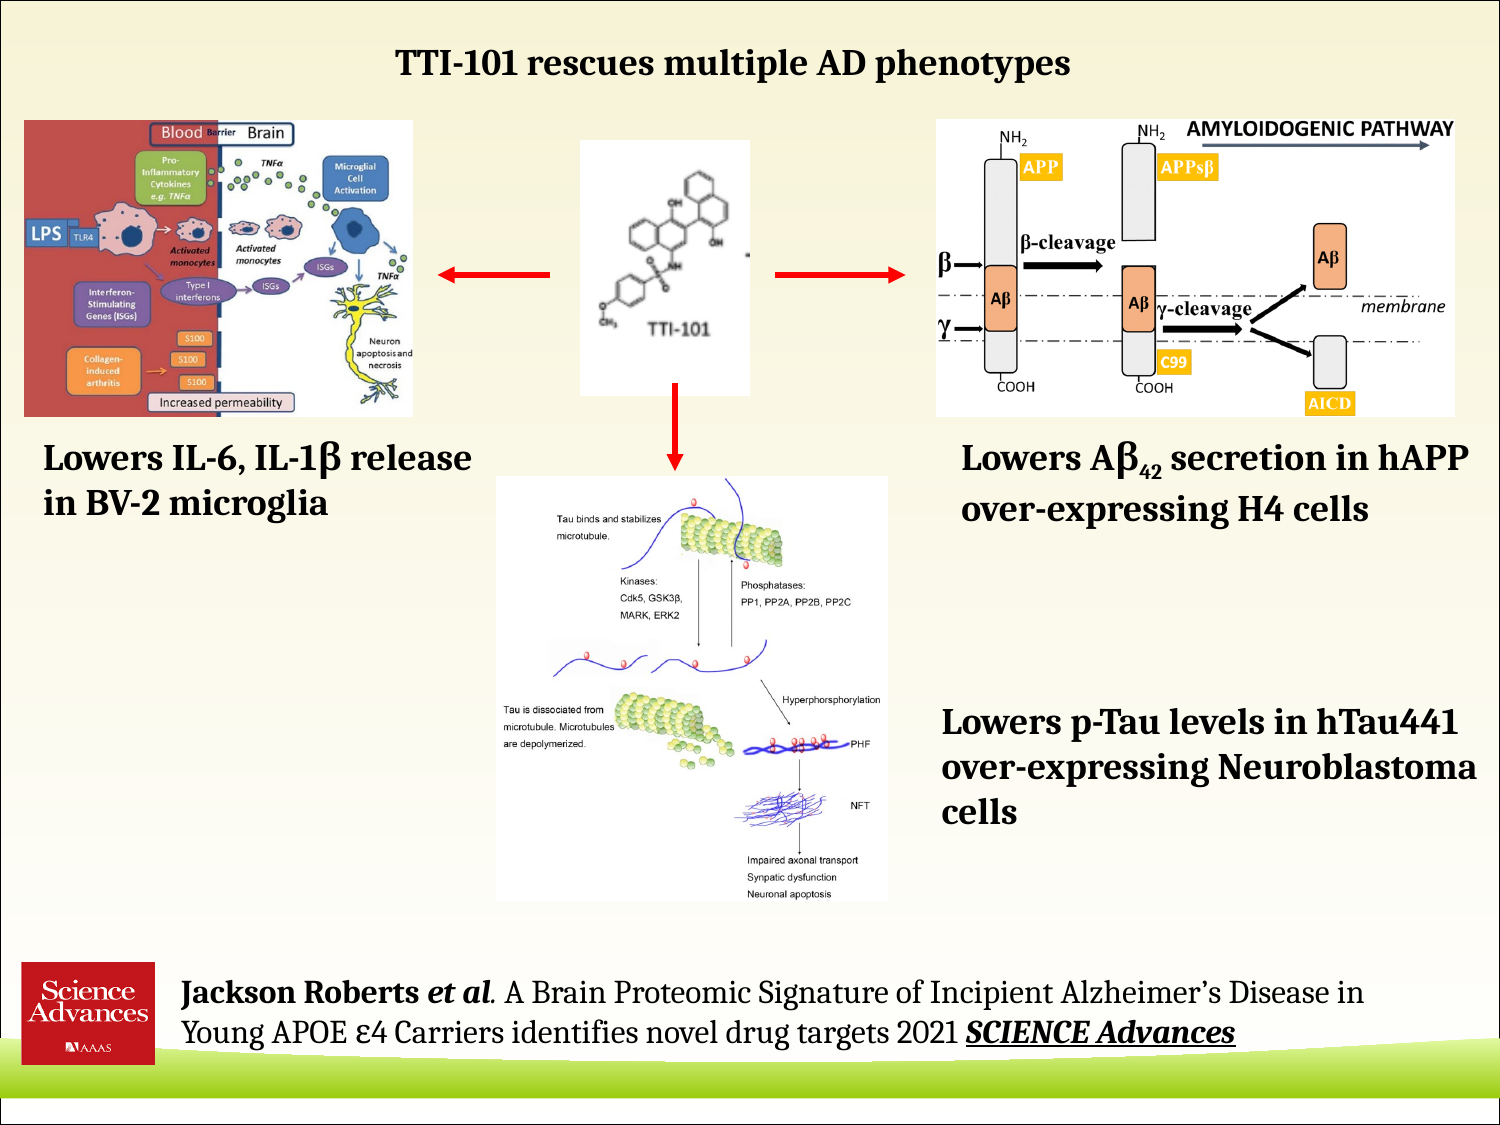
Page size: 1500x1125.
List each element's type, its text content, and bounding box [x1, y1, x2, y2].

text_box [21, 962, 1463, 1065]
text_box Lowers IL-6, IL-1β release in BV-2 microglia [28, 425, 488, 530]
text_box TTI-101 rescues multiple AD phenotypes [380, 30, 1087, 90]
picture [579, 139, 751, 396]
text_box Lowers Aβ42 secretion in hAPP over-expressing H4 cells [946, 425, 1485, 537]
text_box Lowers p-Tau levels in hTau441 over-expressing Neuroblastoma cells [926, 689, 1500, 839]
picture [936, 119, 1456, 417]
picture [24, 119, 413, 417]
picture [496, 476, 888, 903]
